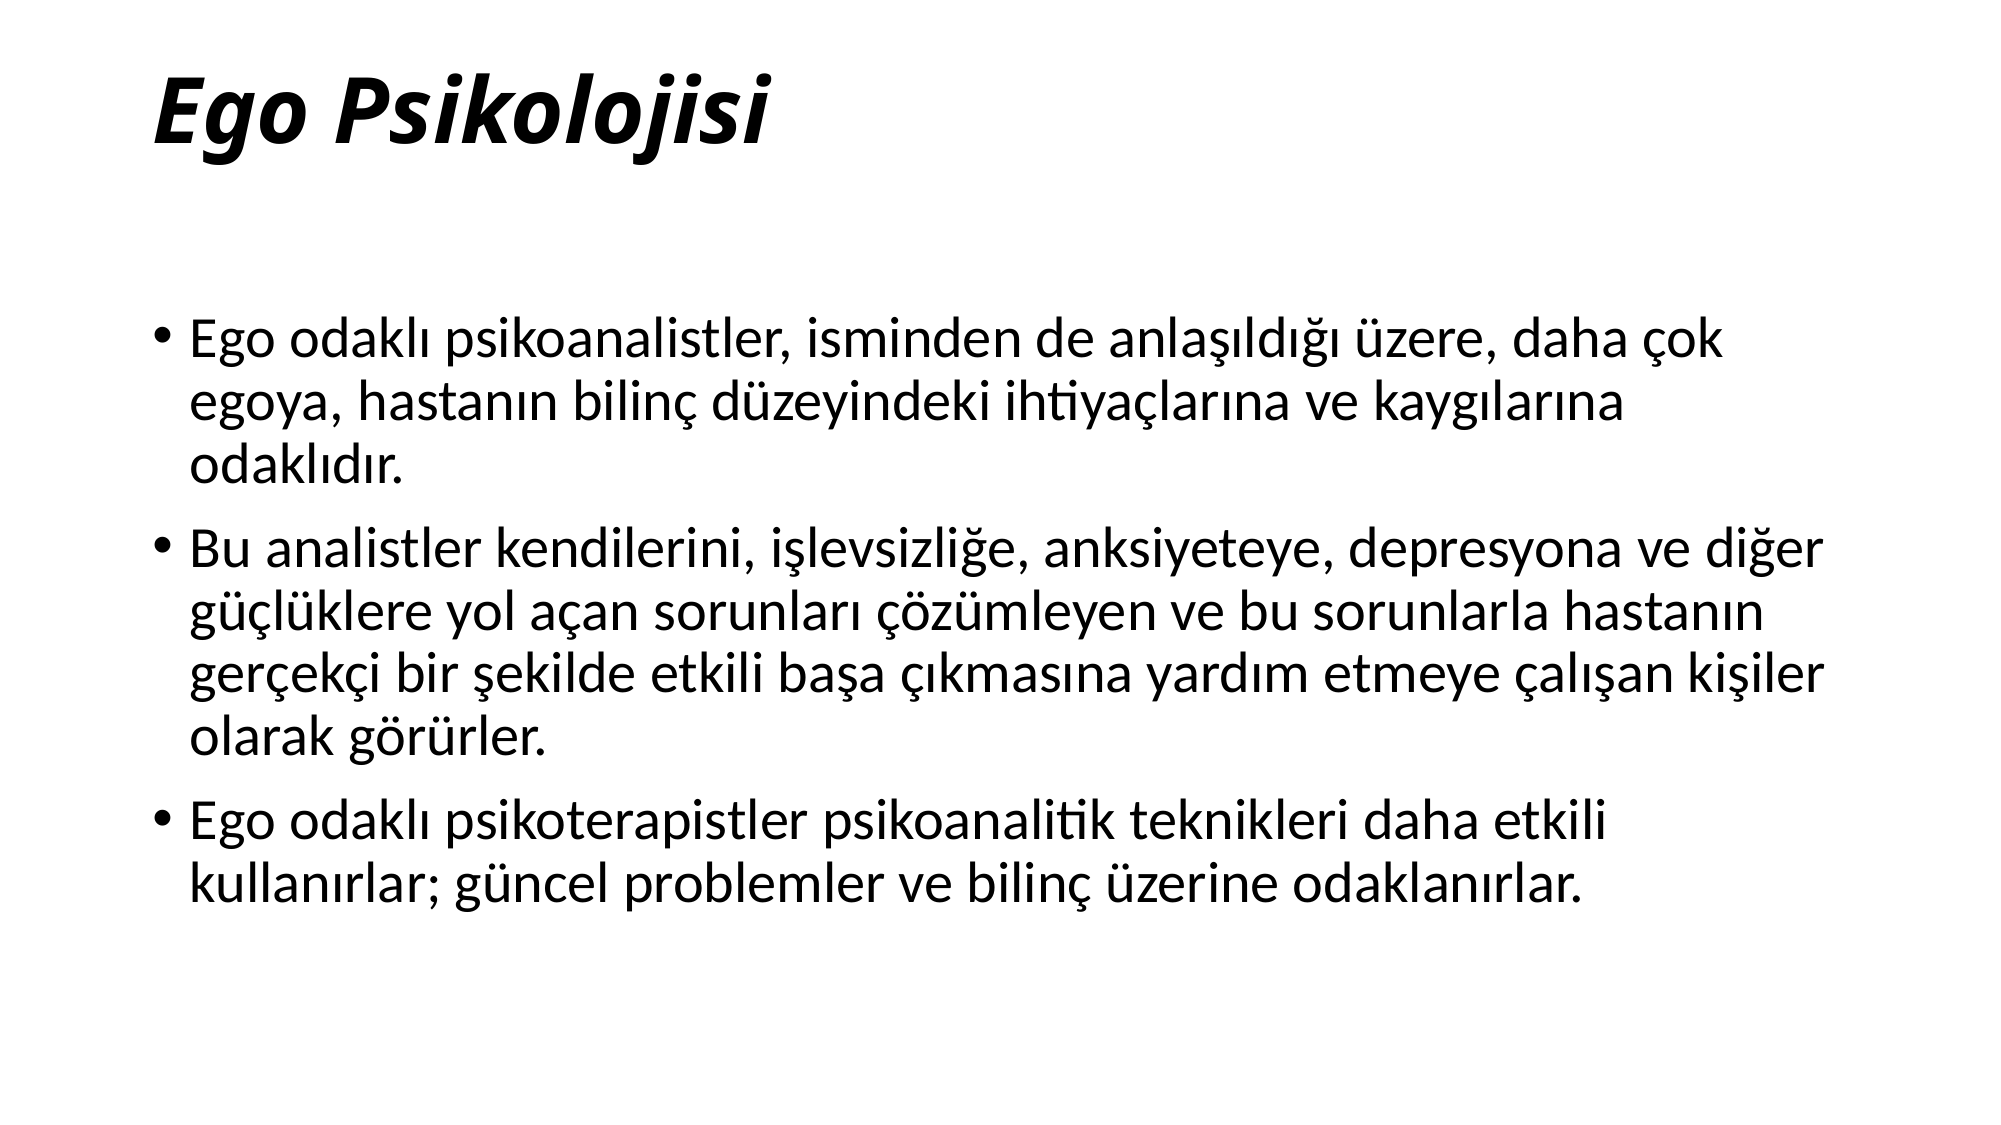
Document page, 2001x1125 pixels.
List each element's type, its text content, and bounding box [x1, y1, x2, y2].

list Ego odaklı psikoanalistler, isminden de anlaşıldığı üzere, daha çok egoya, hastanın bilinç düzeyindeki ihtiyaçlarına ve kaygılarına odaklıdır. Bu analistler kendilerini, işlevsizliğe, anksiyeteye, depresyona ve diğer güçlüklere yol açan sorunları çözümleyen ve bu sorunlarla hastanın gerçekçi bir şekilde etkili başa çıkmasına yardım etmeye çalışan kişiler olarak görürler. Ego odaklı psikoterapistler psikoanalitik teknikleri daha etkili kullanırlar; güncel problemler ve bilinç üzerine odaklanırlar. [137, 299, 1863, 1014]
title Ego Psikolojisi [137, 59, 1863, 278]
